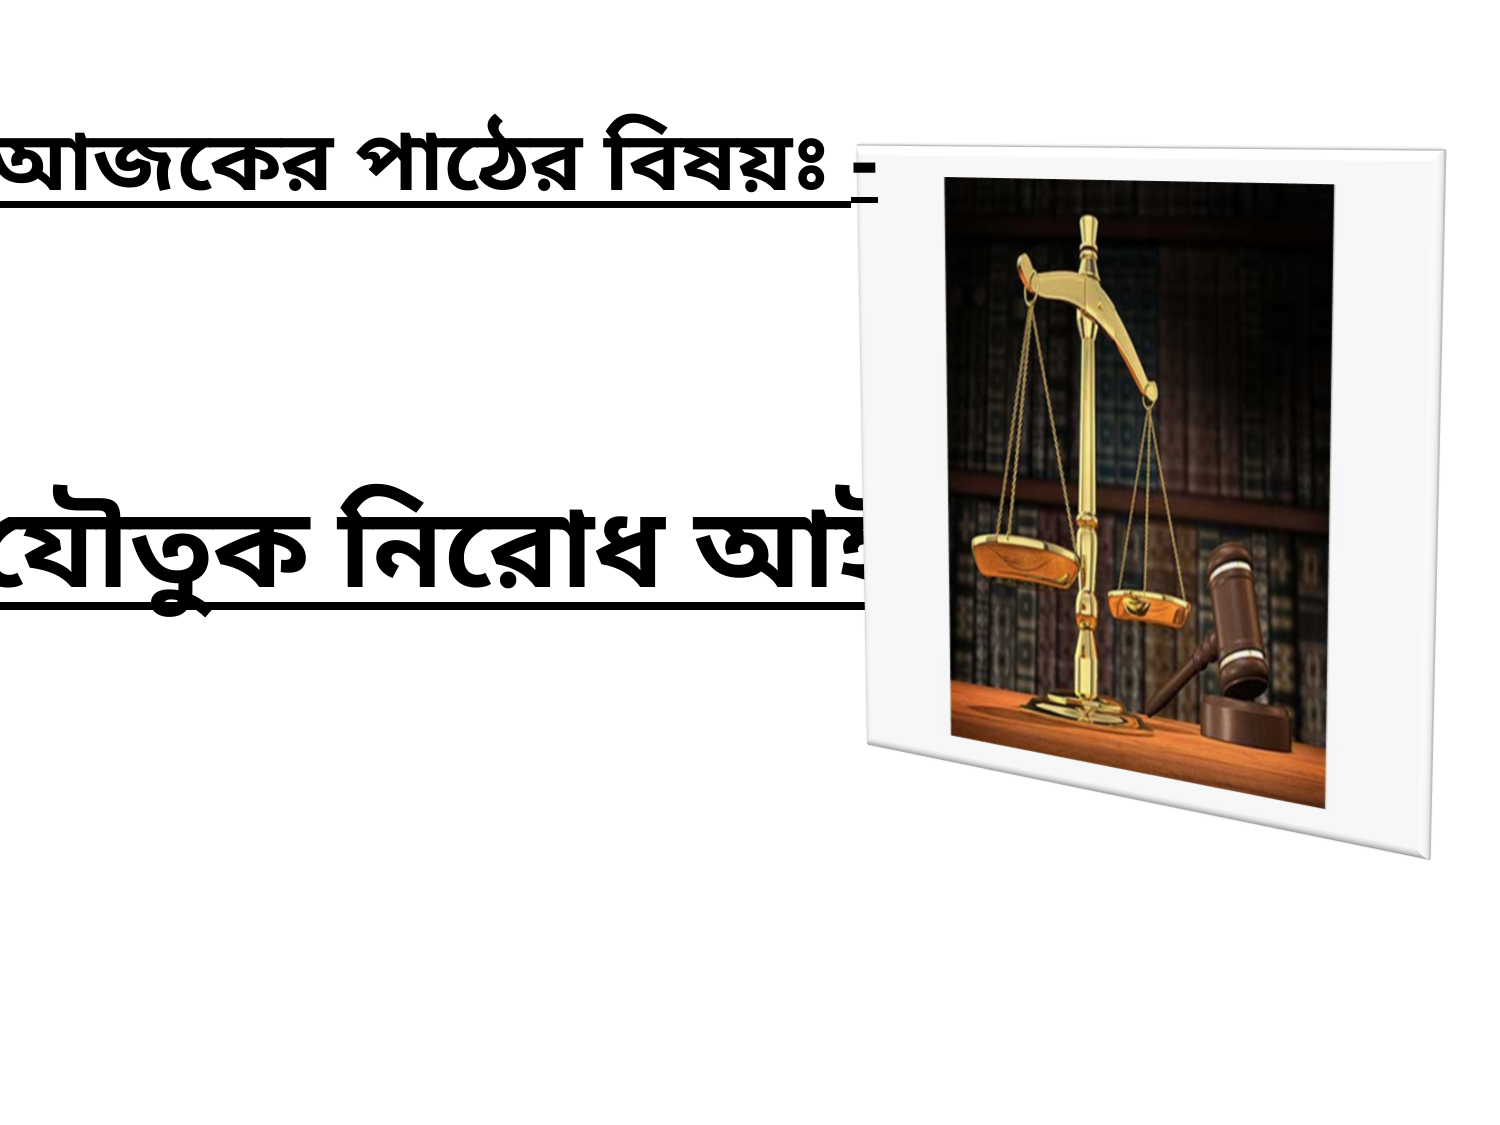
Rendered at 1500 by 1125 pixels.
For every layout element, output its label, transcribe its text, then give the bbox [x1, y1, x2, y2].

text_box আজকের পাঠের বিষয়ঃ - [0, 99, 893, 215]
text_box যৌতুক নিরোধ আইন [0, 467, 844, 617]
picture [849, 137, 1452, 866]
